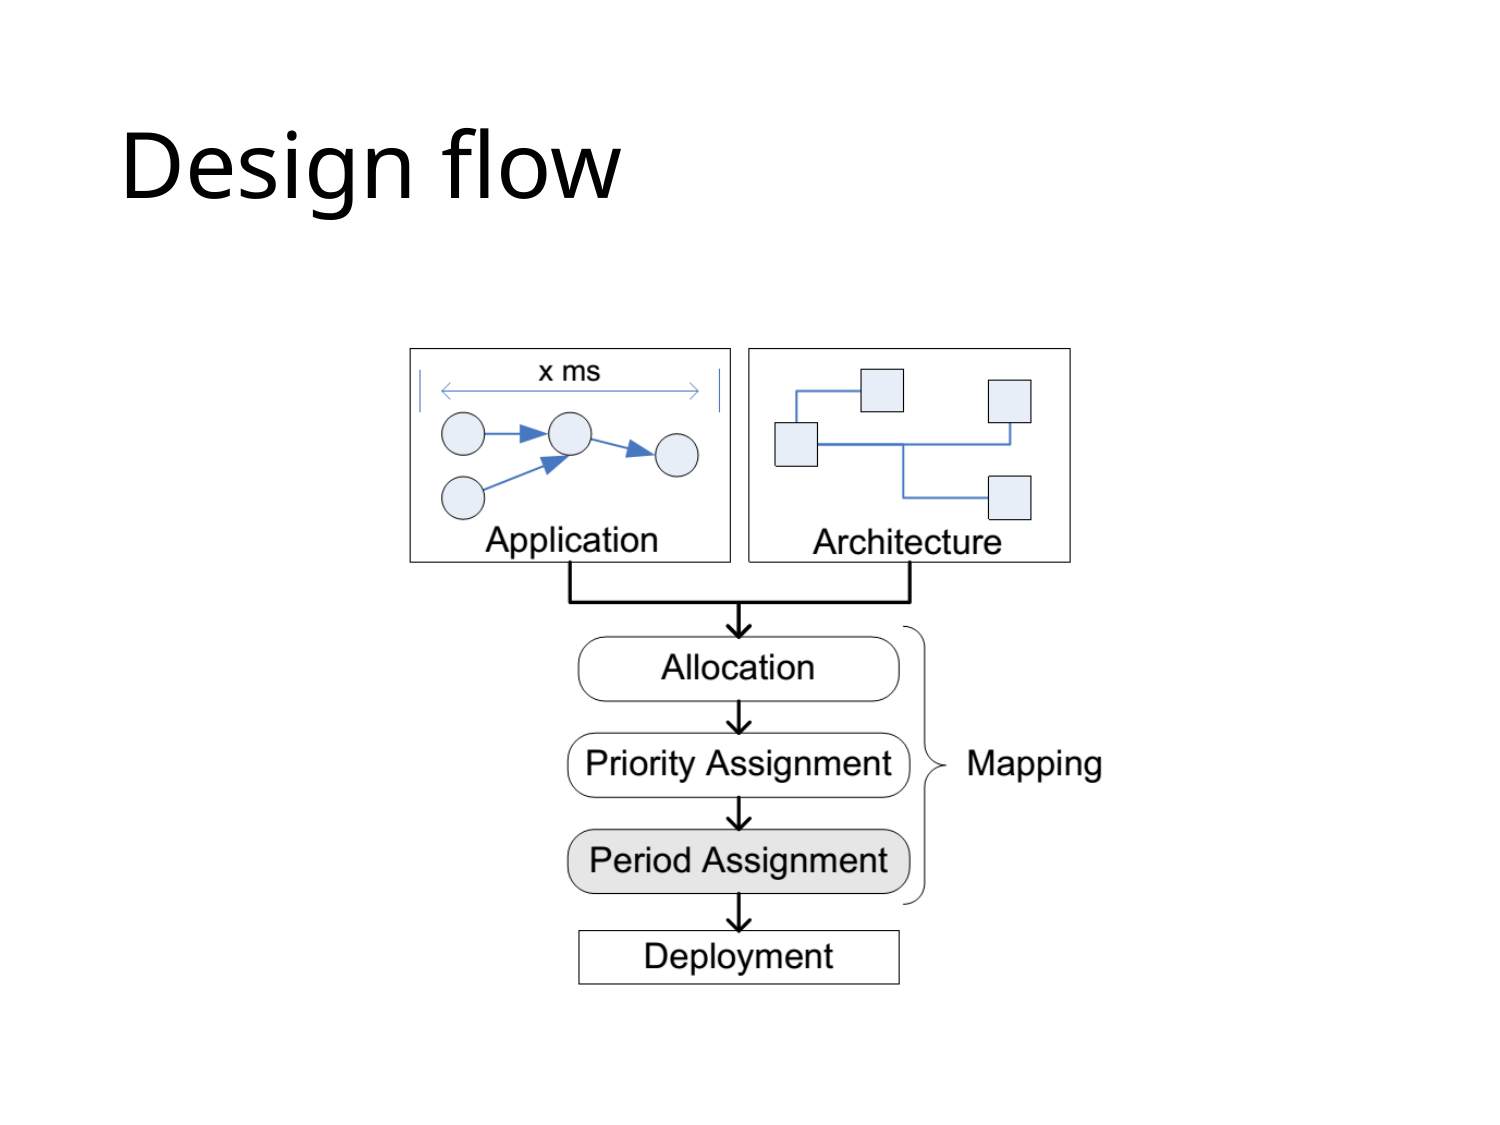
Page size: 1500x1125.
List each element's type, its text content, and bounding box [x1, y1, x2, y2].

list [328, 299, 1172, 1014]
title Design flow [103, 59, 1397, 278]
